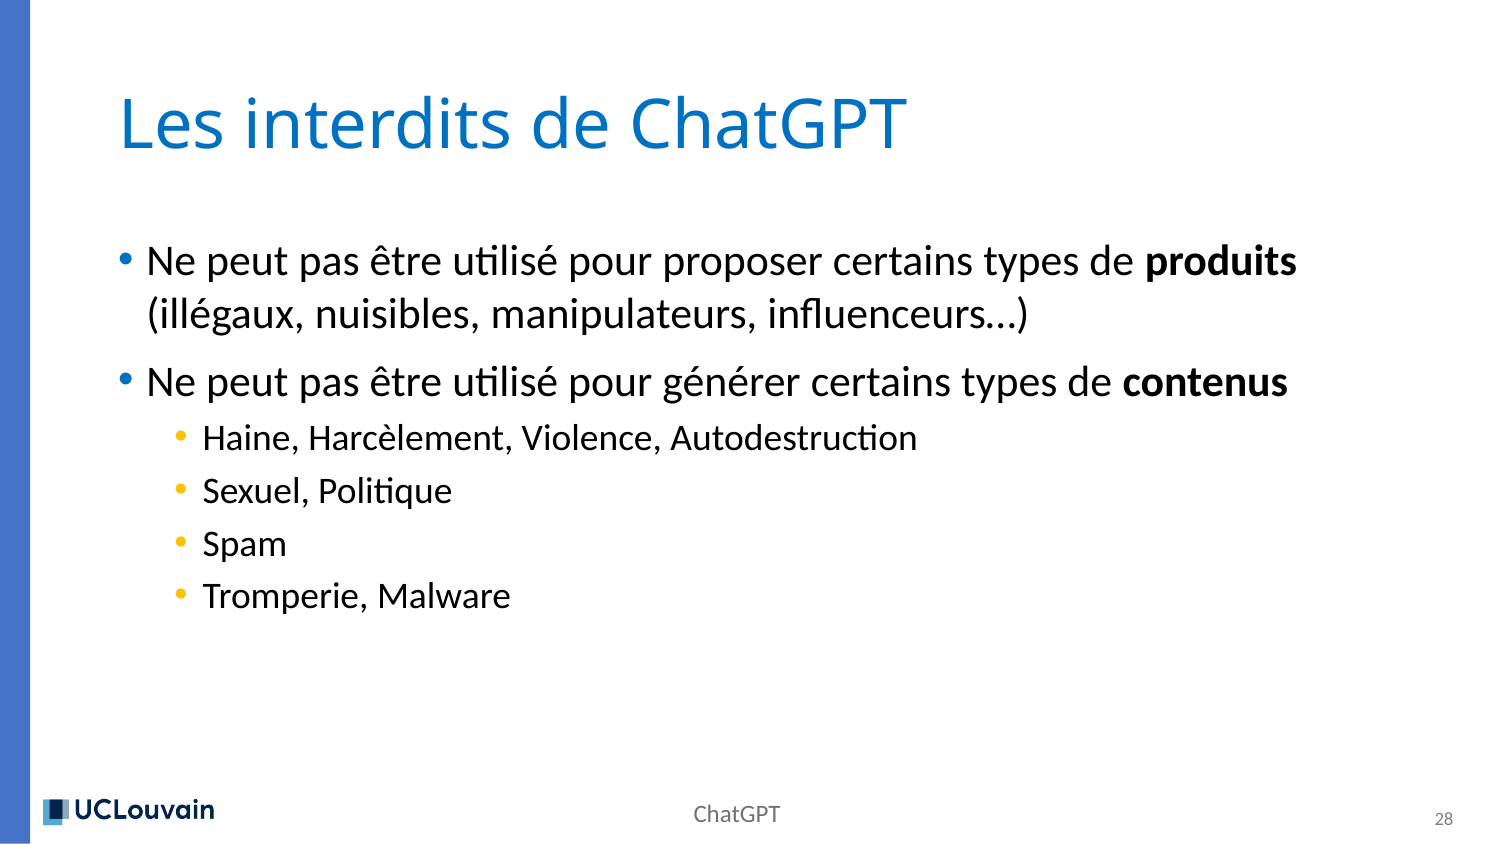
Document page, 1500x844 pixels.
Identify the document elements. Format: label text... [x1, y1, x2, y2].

picture [30, 786, 227, 832]
list Ne peut pas être utilisé pour proposer certains types de produits (illégaux, nuisibles, manipulateurs, influenceurs…) Ne peut pas être utilisé pour générer certains types de contenus Haine, Harcèlement, Violence, Autodestruction Sexuel, Politique Spam Tromperie, Malware [103, 224, 1397, 760]
title Les interdits de ChatGPT [103, 44, 1397, 208]
